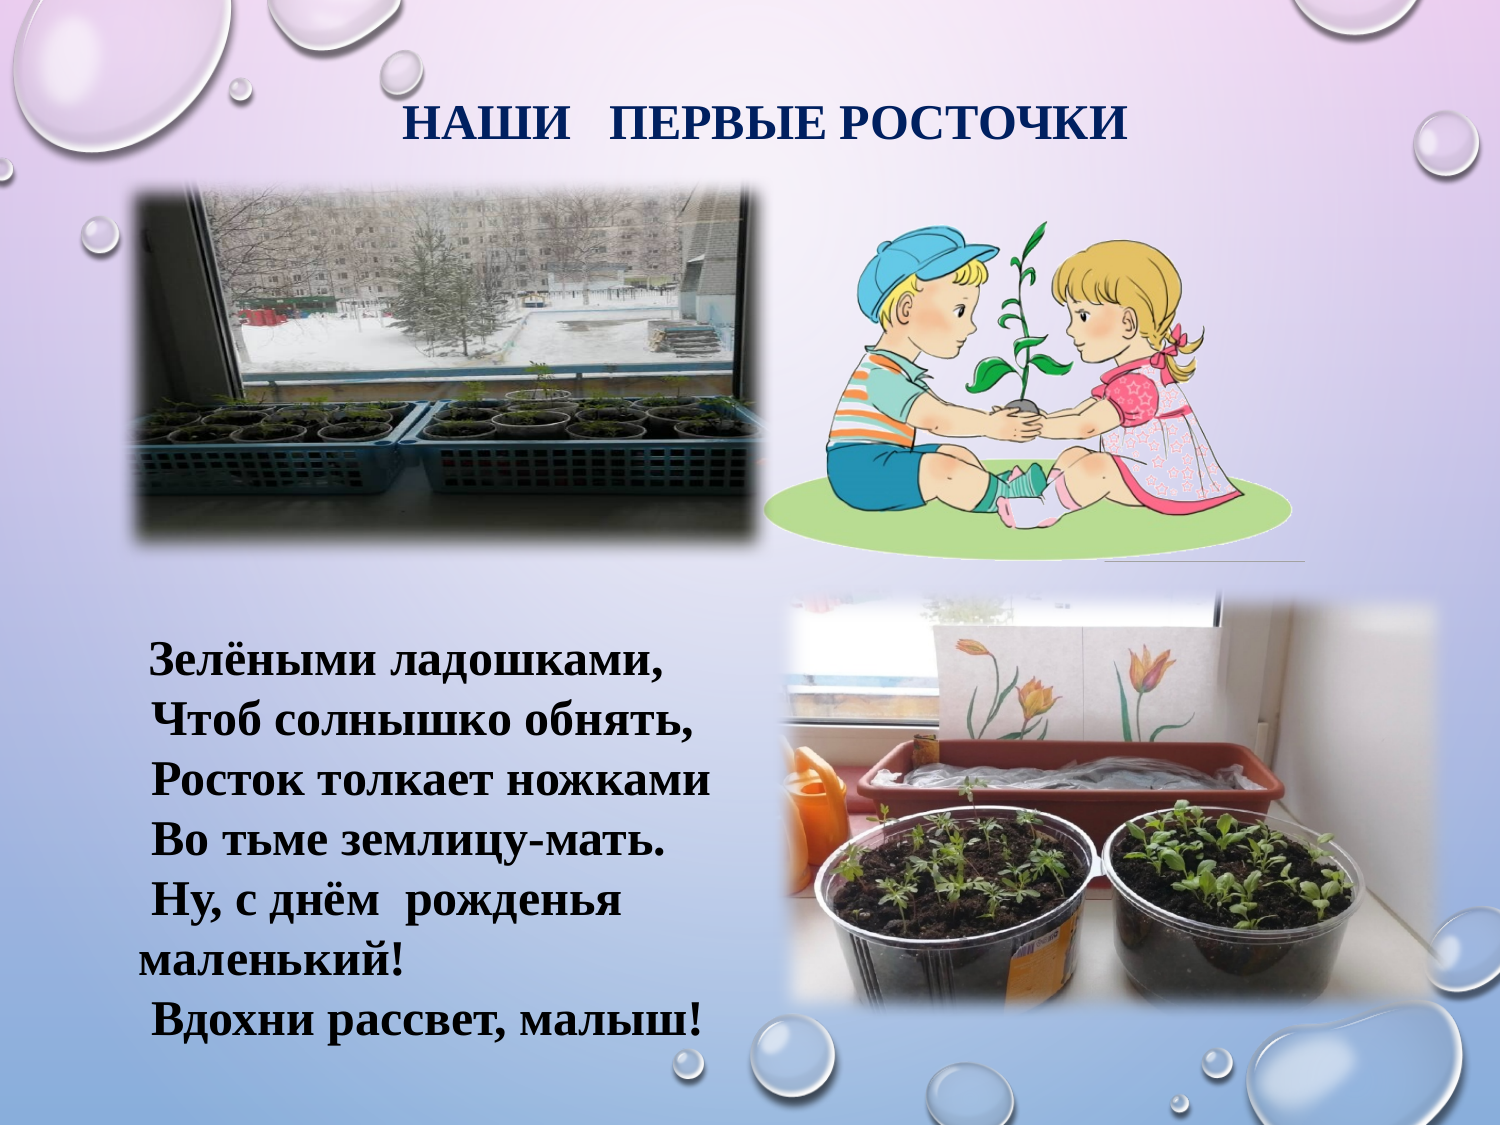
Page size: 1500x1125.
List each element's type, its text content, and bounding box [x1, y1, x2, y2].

text_box Зелёными ладошками, Чтоб солнышко обнять, Росток толкает ножками Во тьме землицу-мать. Ну, с днём рожденья маленький! Вдохни рассвет, малыш! [123, 617, 863, 1053]
picture [0, 0, 1500, 1125]
title Наши первые росточки [53, 54, 1479, 193]
